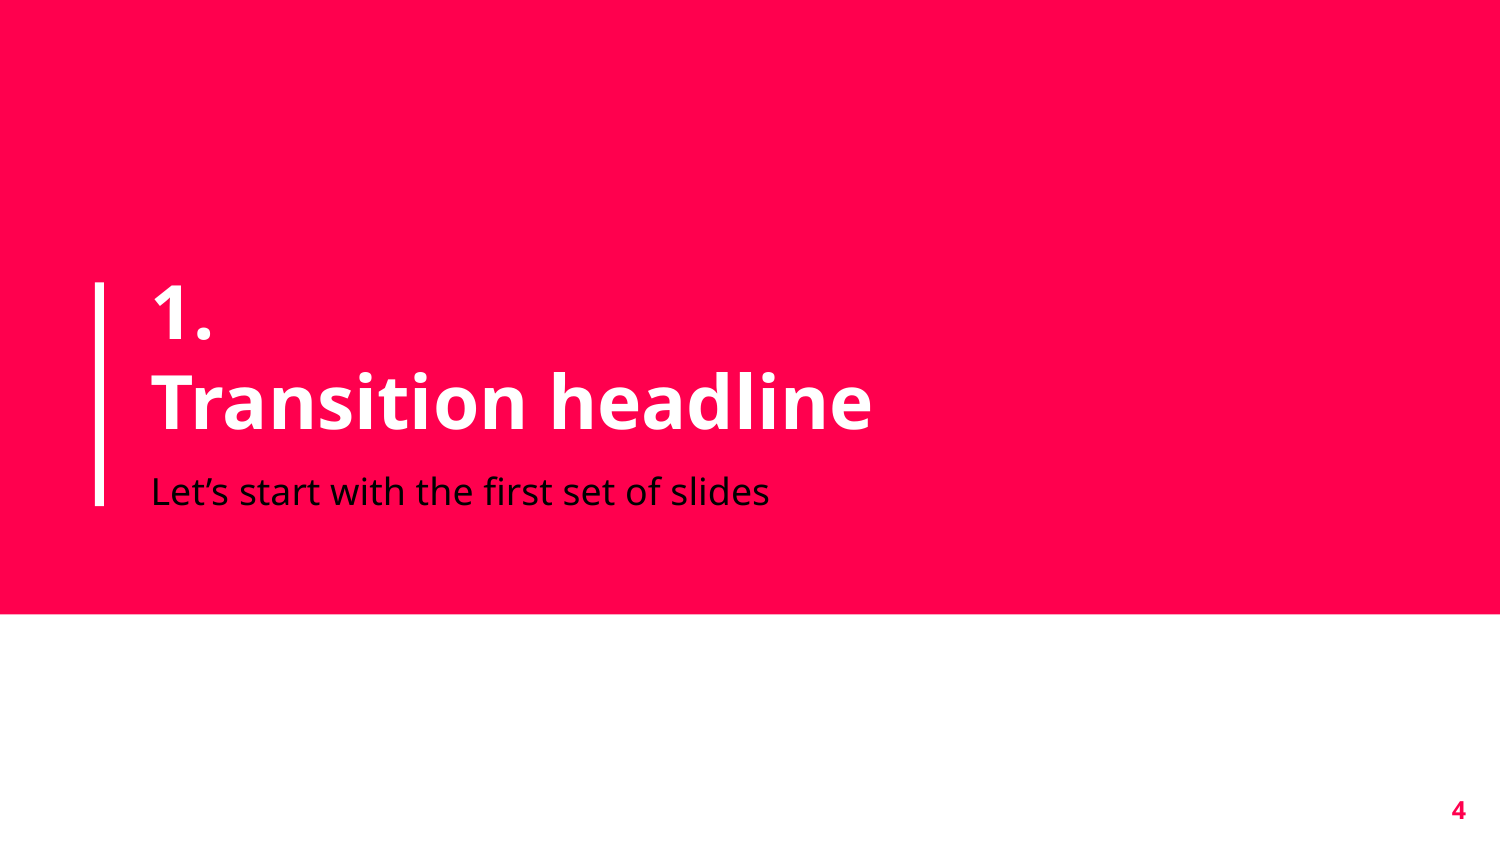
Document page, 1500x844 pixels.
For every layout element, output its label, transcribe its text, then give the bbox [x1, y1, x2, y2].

title 1. Transition headline [135, 249, 897, 440]
subtitle Let’s start with the first set of slides [135, 453, 1388, 583]
slide_number ‹#› [1391, 779, 1482, 844]
